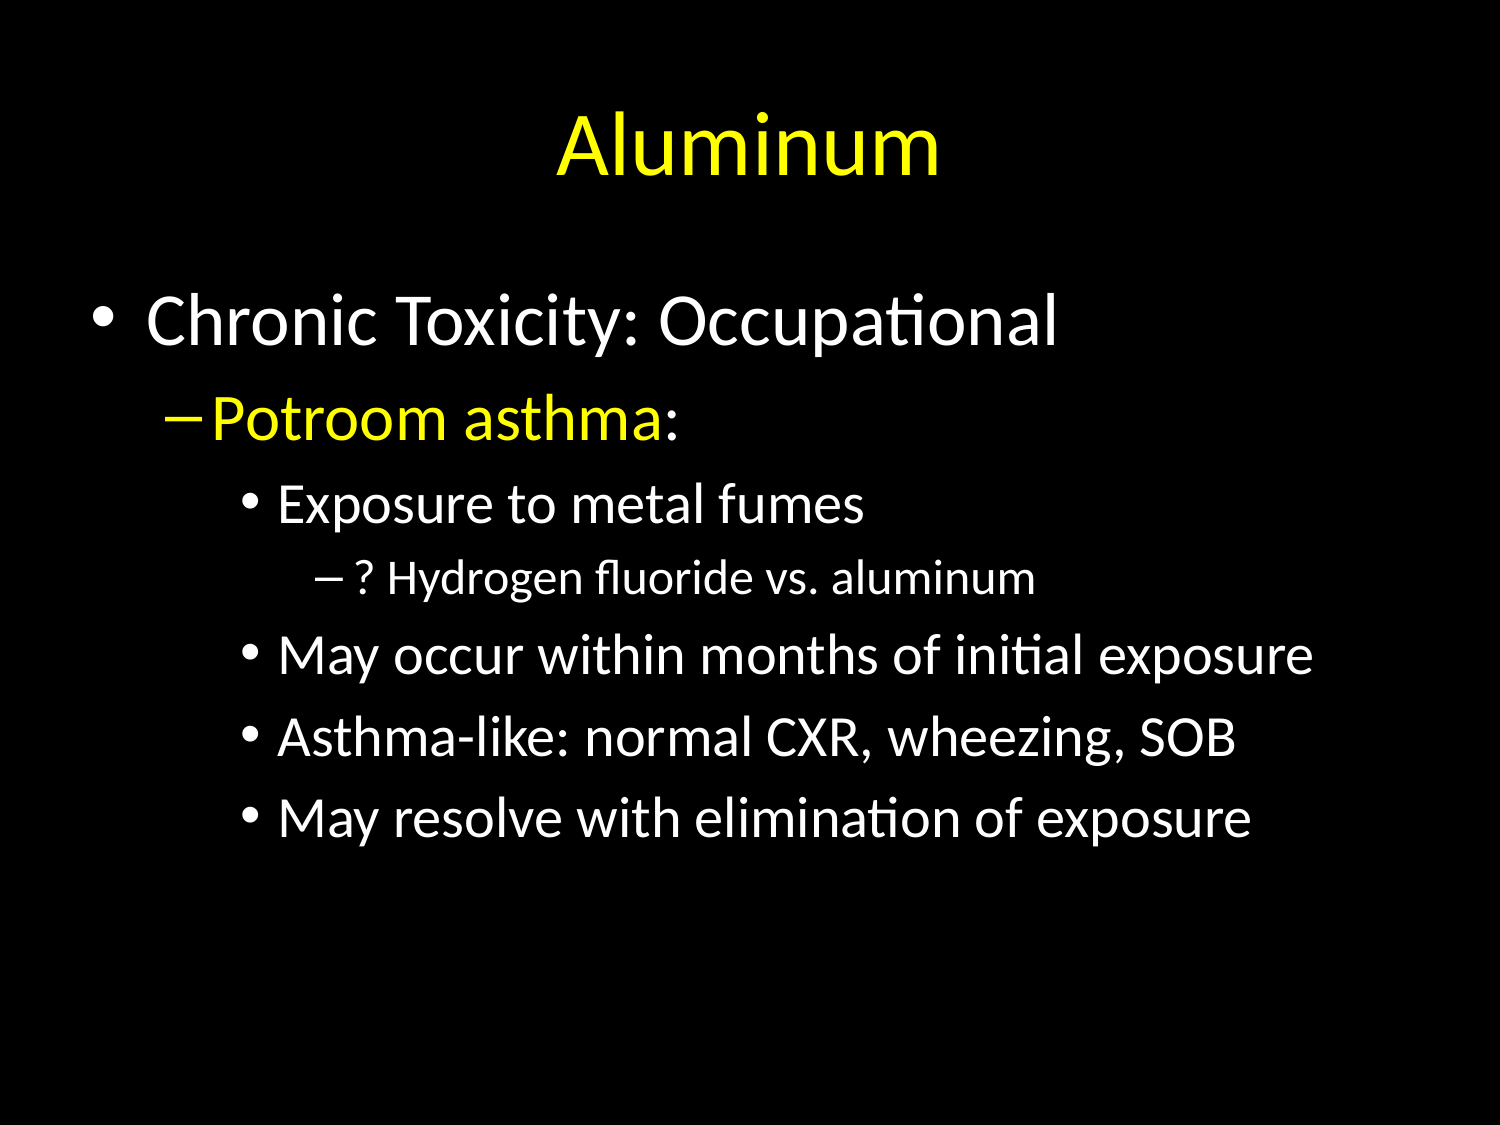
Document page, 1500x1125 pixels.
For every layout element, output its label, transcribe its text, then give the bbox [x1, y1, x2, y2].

list Chronic Toxicity: Occupational Potroom asthma: Exposure to metal fumes ? Hydrogen fluoride vs. aluminum May occur within months of initial exposure Asthma-like: normal CXR, wheezing, SOB May resolve with elimination of exposure [75, 262, 1425, 1005]
title Aluminum [75, 45, 1425, 233]
